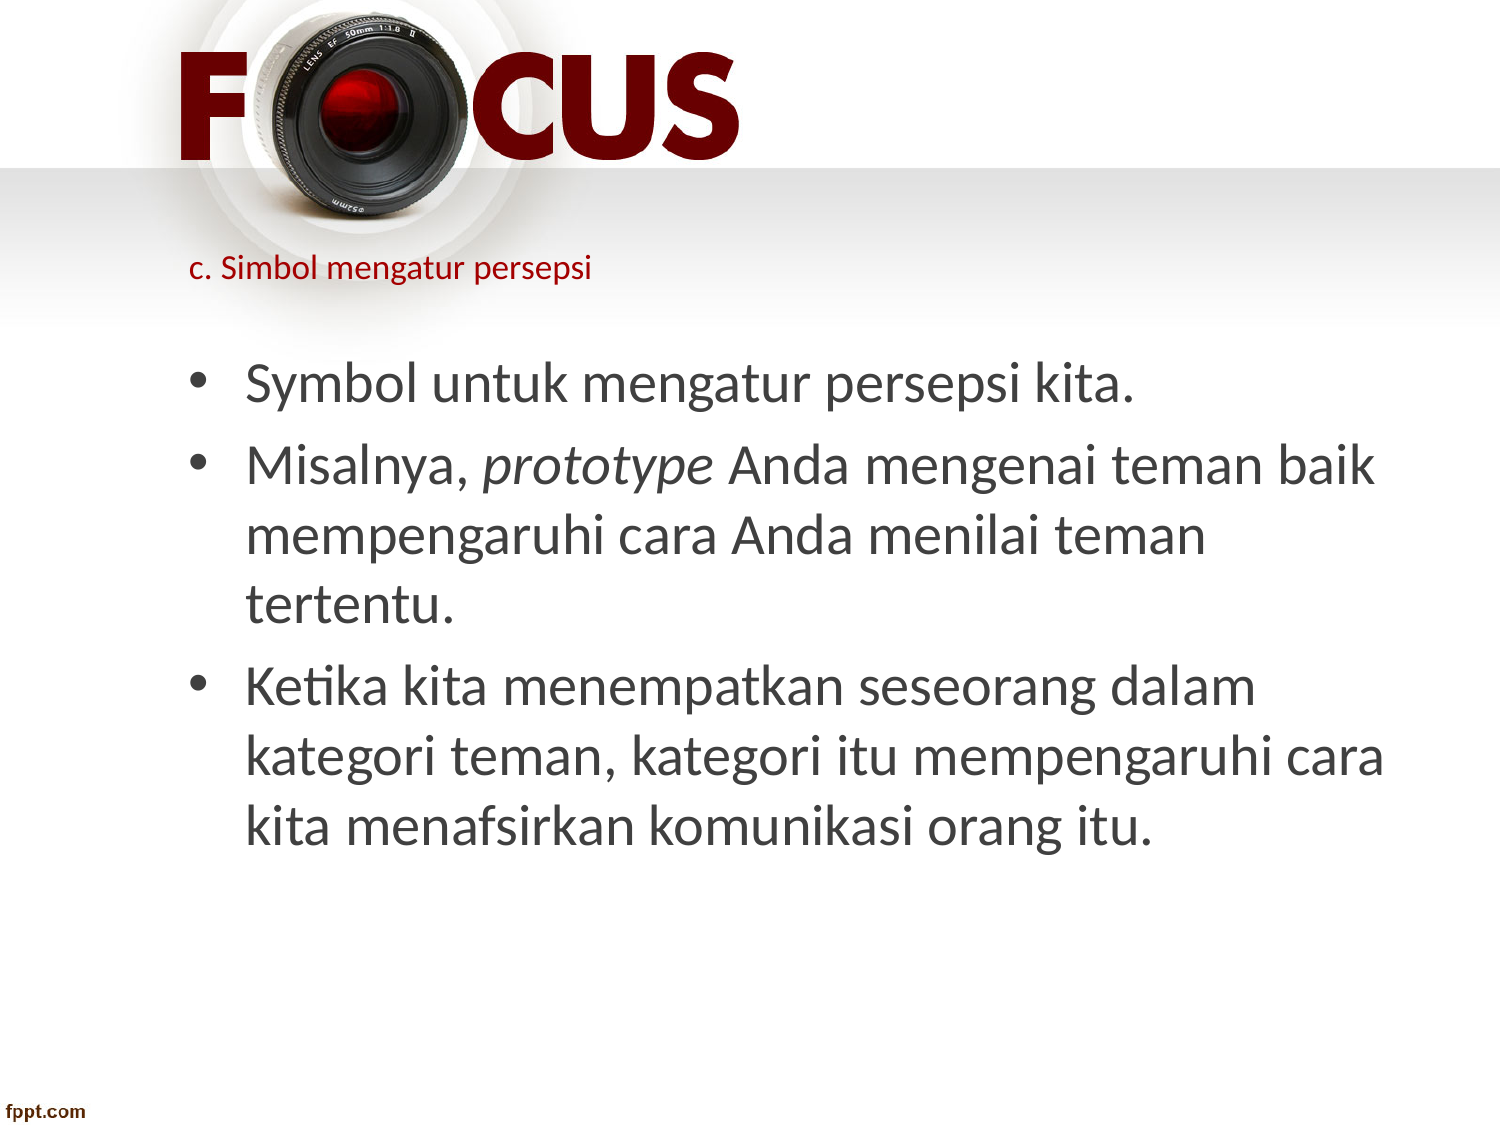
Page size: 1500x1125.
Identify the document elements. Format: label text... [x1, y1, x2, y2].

title c. Simbol mengatur persepsi [173, 236, 1424, 337]
list Symbol untuk mengatur persepsi kita. Misalnya, prototype Anda mengenai teman baik mempengaruhi cara Anda menilai teman tertentu. Ketika kita menempatkan seseorang dalam kategori teman, kategori itu mempengaruhi cara kita menafsirkan komunikasi orang itu. [173, 337, 1424, 1014]
picture [0, 0, 1500, 1125]
